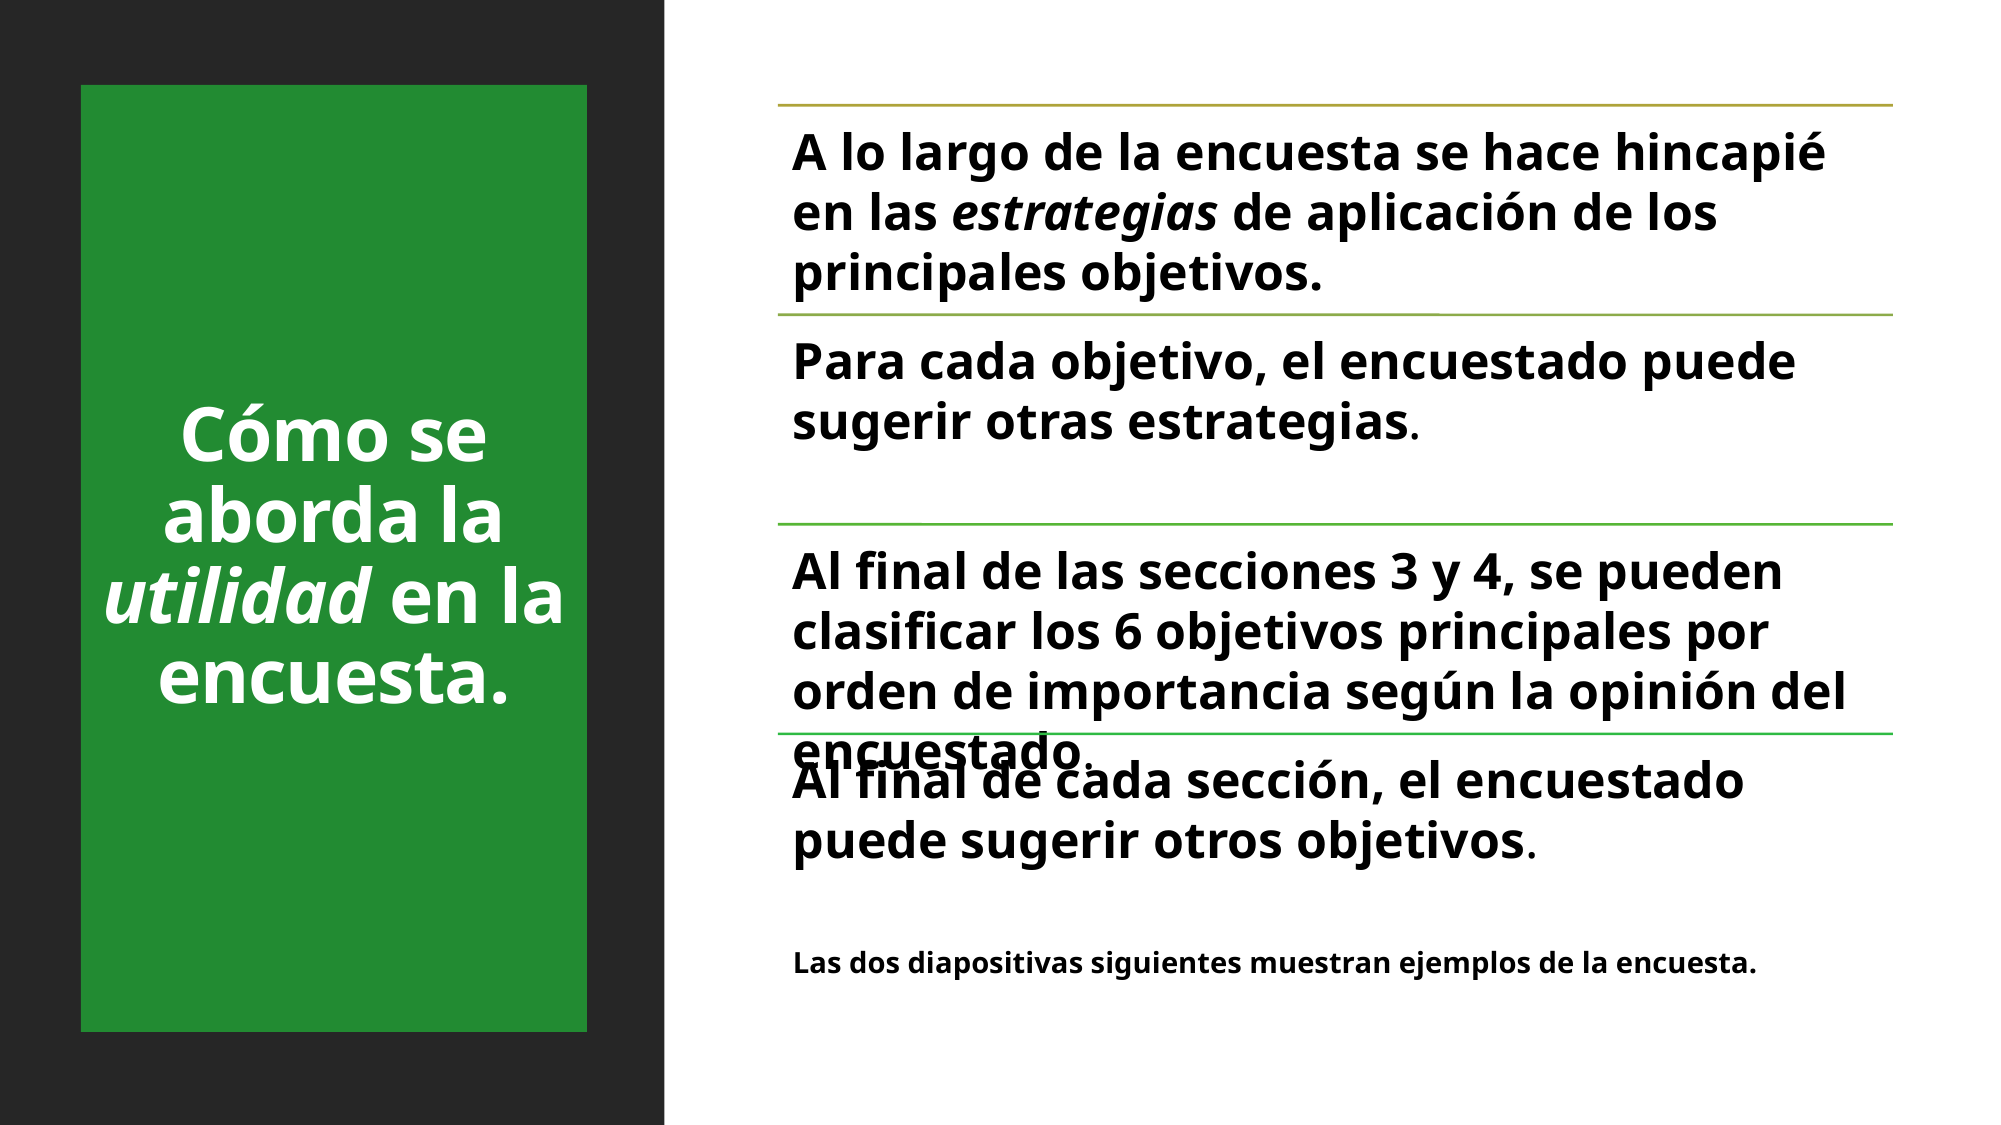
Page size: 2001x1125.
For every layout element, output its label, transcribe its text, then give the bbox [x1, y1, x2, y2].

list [777, 104, 1894, 1033]
text_box [666, 0, 2000, 1125]
title Cómo se aborda la utilidad en la encuesta. [80, 84, 587, 1032]
text_box [0, 0, 666, 1125]
